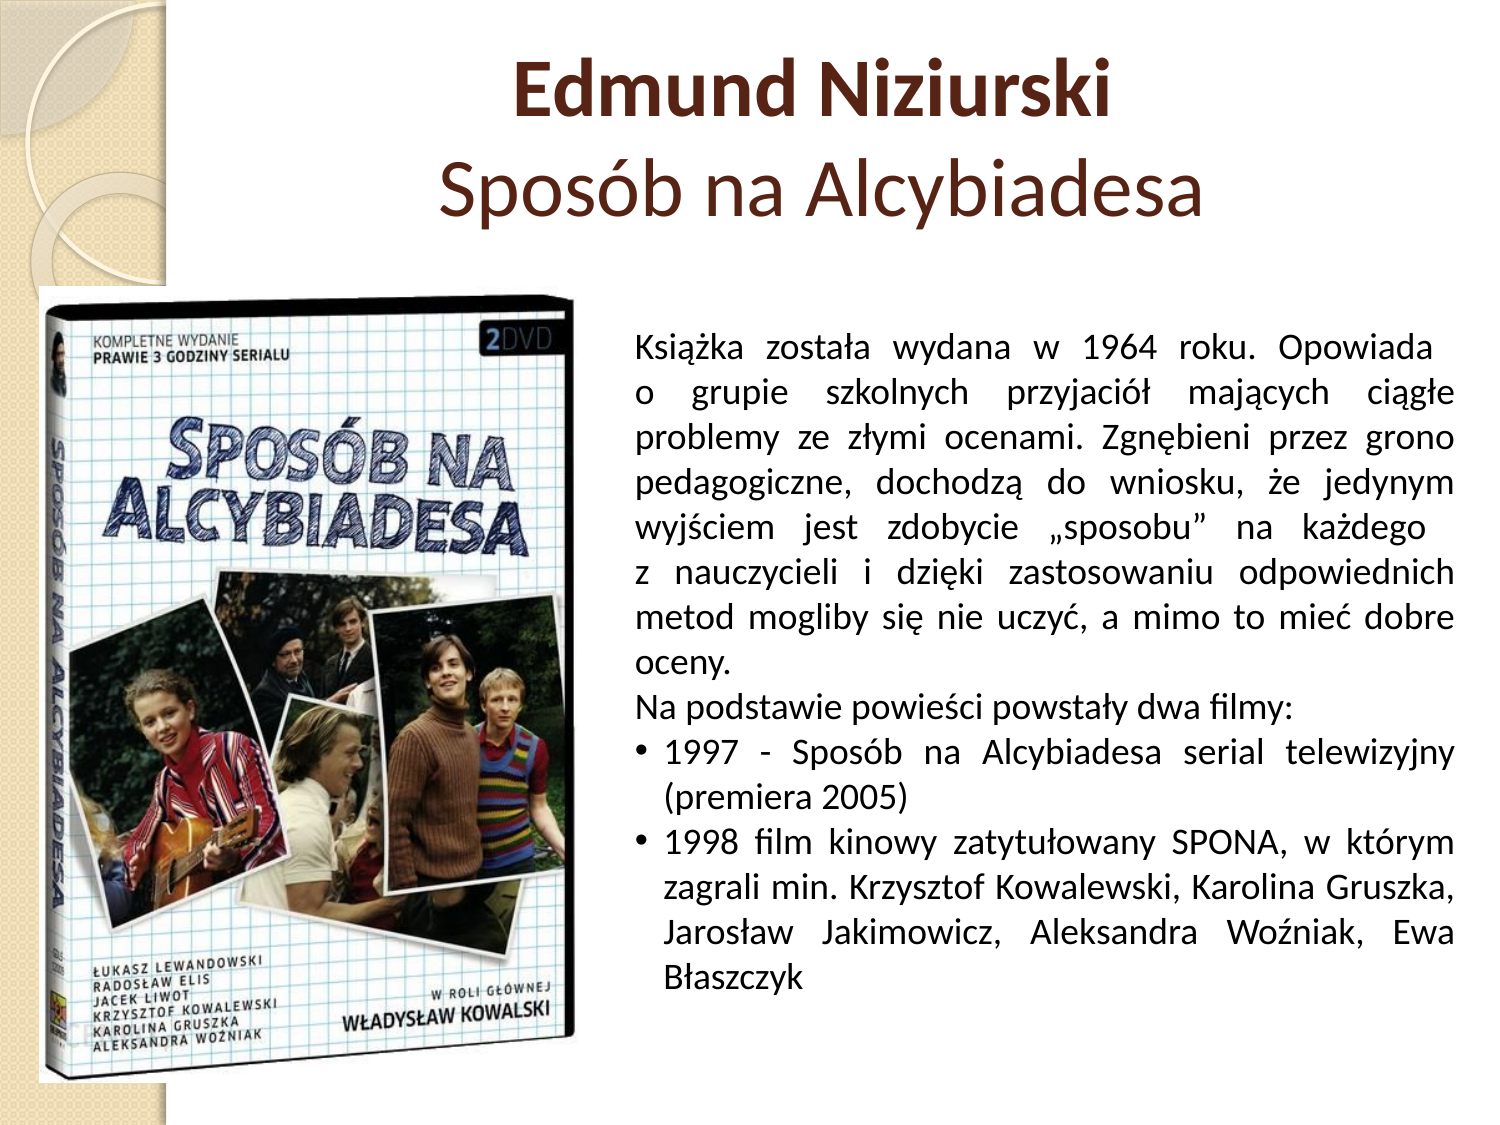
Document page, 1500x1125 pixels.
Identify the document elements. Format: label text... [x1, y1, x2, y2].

title Edmund Niziurski Sposób na Alcybiadesa [218, 0, 1427, 268]
text_box Książka została wydana w 1964 roku. Opowiada o grupie szkolnych przyjaciół mających ciągłe problemy ze złymi ocenami. Zgnębieni przez grono pedagogiczne, dochodzą do wniosku, że jedynym wyjściem jest zdobycie „sposobu” na każdego z nauczycieli i dzięki zastosowaniu odpowiednich metod mogliby się nie uczyć, a mimo to mieć dobre oceny. Na podstawie powieści powstały dwa filmy: 1997 - Sposób na Alcybiadesa serial telewizyjny (premiera 2005) 1998 film kinowy zatytułowany SPONA, w którym zagrali min. Krzysztof Kowalewski, Karolina Gruszka, Jarosław Jakimowicz, Aleksandra Woźniak, Ewa Błaszczyk [620, 314, 1471, 1005]
picture [38, 285, 585, 1083]
